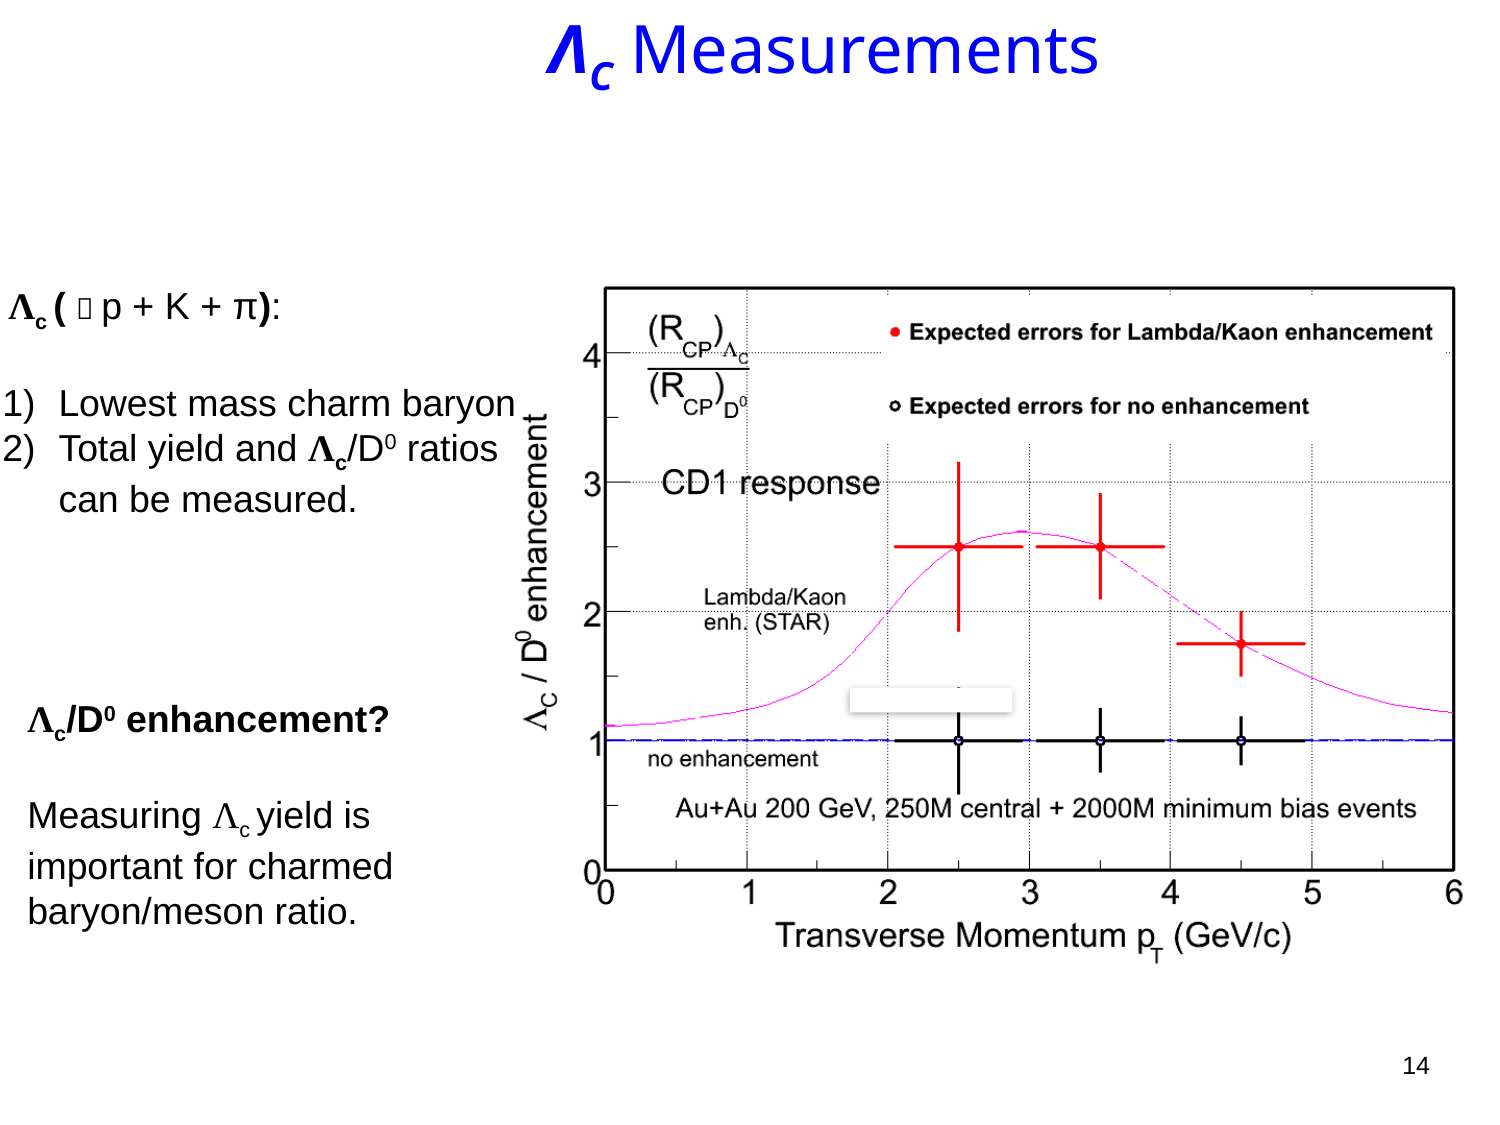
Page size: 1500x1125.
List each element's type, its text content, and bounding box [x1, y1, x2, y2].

slide_number 14 [1387, 1042, 1450, 1103]
picture [487, 274, 1474, 976]
text_box Λc/D0 enhancement? Measuring Λc yield is important for charmed baryon/meson ratio. [12, 687, 463, 940]
text_box Λc (  p + K + π): Lowest mass charm baryon Total yield and Λc/D0 ratios can be measured. [0, 274, 486, 617]
title ΛC Measurements [200, 0, 1450, 81]
